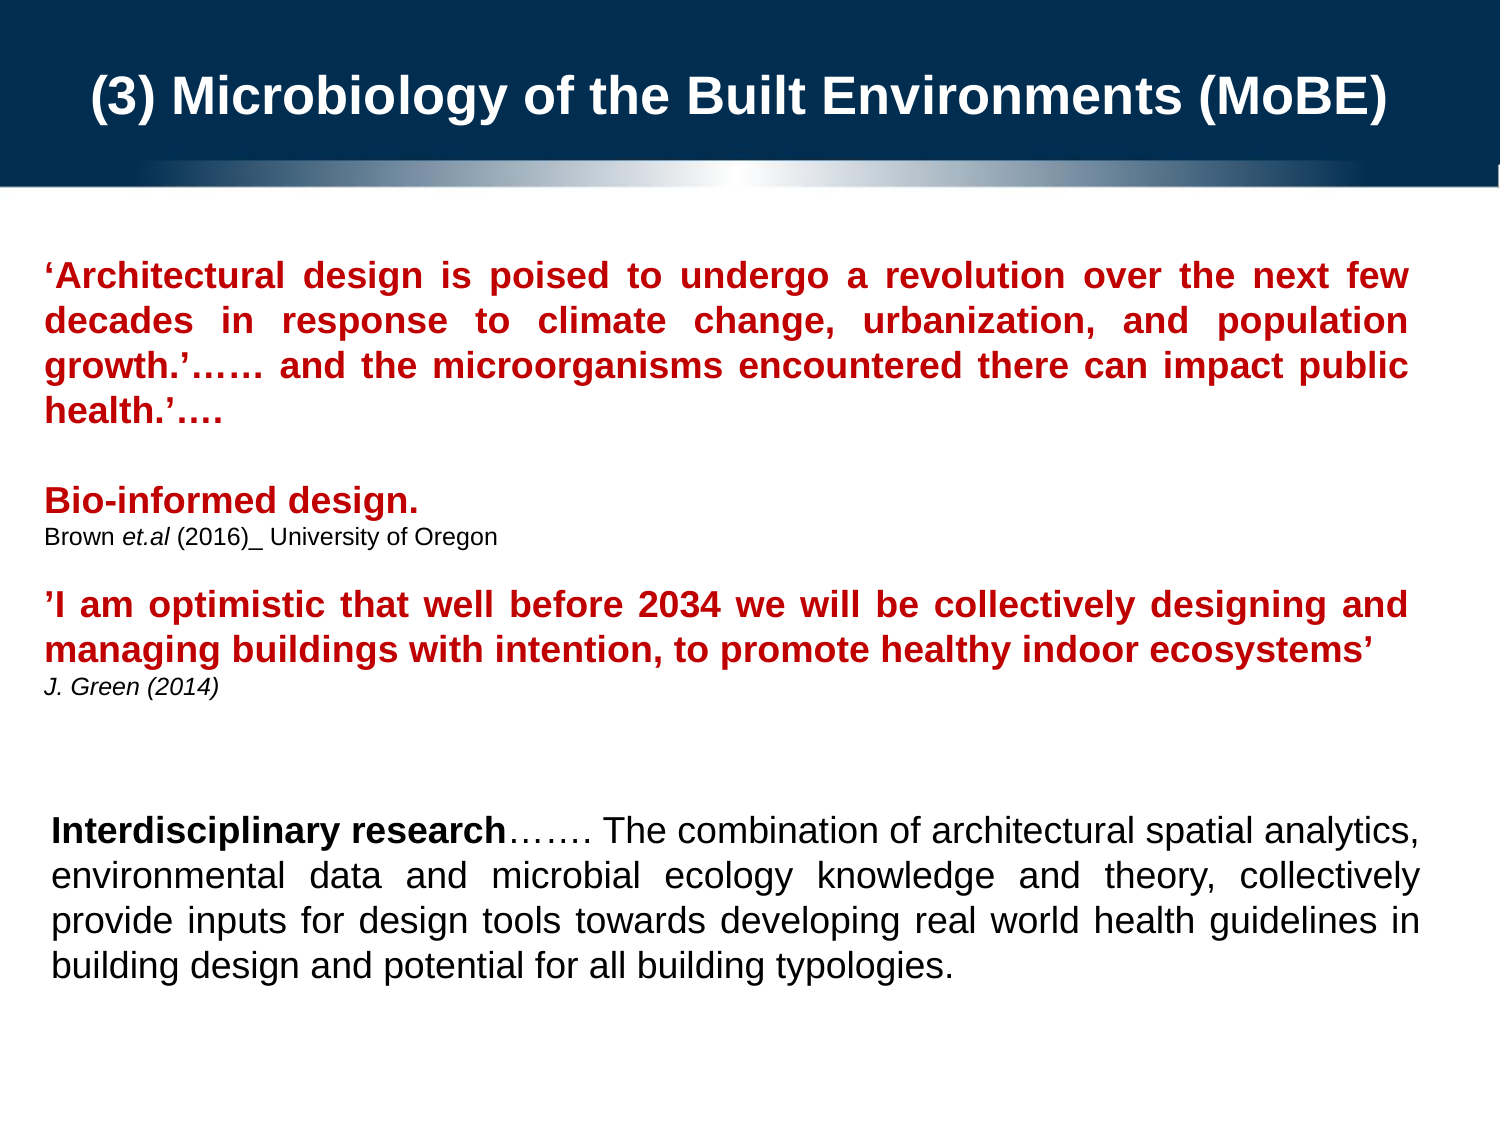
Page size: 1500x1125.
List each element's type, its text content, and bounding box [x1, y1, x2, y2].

text_box [10, 194, 1496, 1120]
title (3) Microbiology of the Built Environments (MoBE) [74, 44, 1426, 141]
text_box Interdisciplinary research……. The combination of architectural spatial analytics, environmental data and microbial ecology knowledge and theory, collectively provide inputs for design tools towards developing real world health guidelines in building design and potential for all building typologies. [36, 798, 1436, 994]
text_box ‘Architectural design is poised to undergo a revolution over the next few decades in response to climate change, urbanization, and population growth.’…… and the microorganisms encountered there can impact public health.’…. Bio-informed design. Brown et.al (2016)_ University of Oregon ’I am optimistic that well before 2034 we will be collectively designing and managing buildings with intention, to promote healthy indoor ecosystems’ J. Green (2014) [29, 243, 1425, 708]
picture [0, 0, 1500, 1125]
